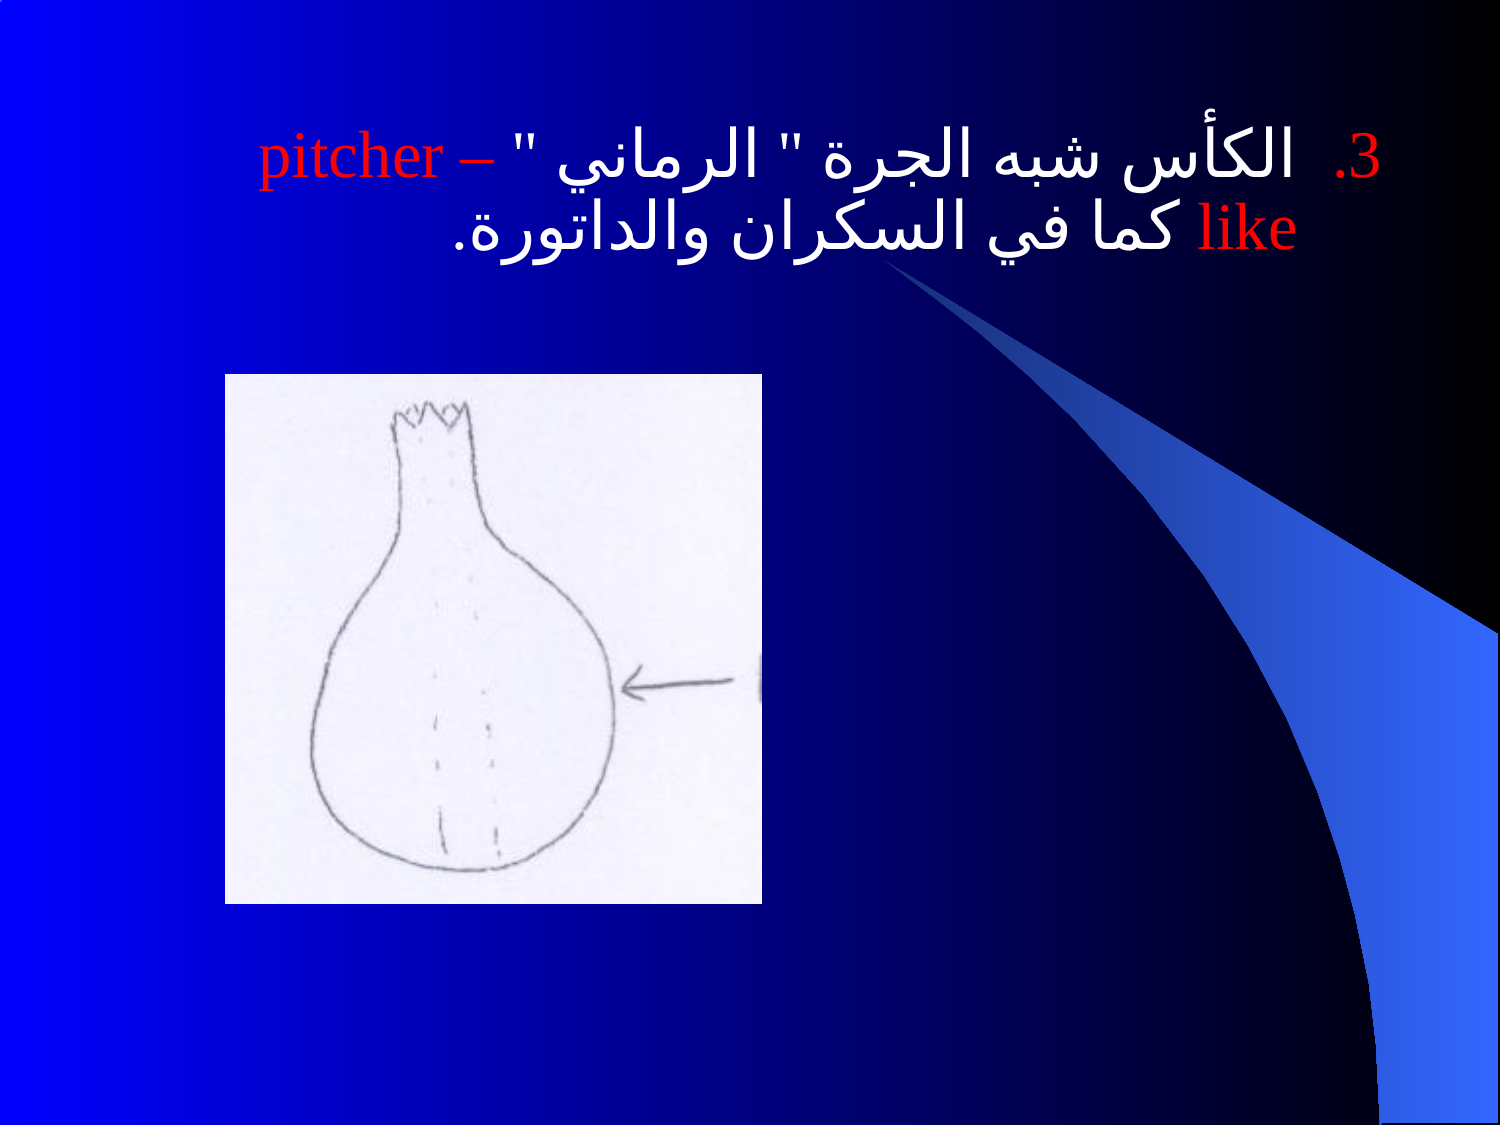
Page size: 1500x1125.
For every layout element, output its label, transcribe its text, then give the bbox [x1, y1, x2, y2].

text_box الكأس شبه الجرة " الرماني " pitcher – like كما في السكران والداتورة. [137, 112, 1413, 300]
picture [224, 374, 762, 904]
